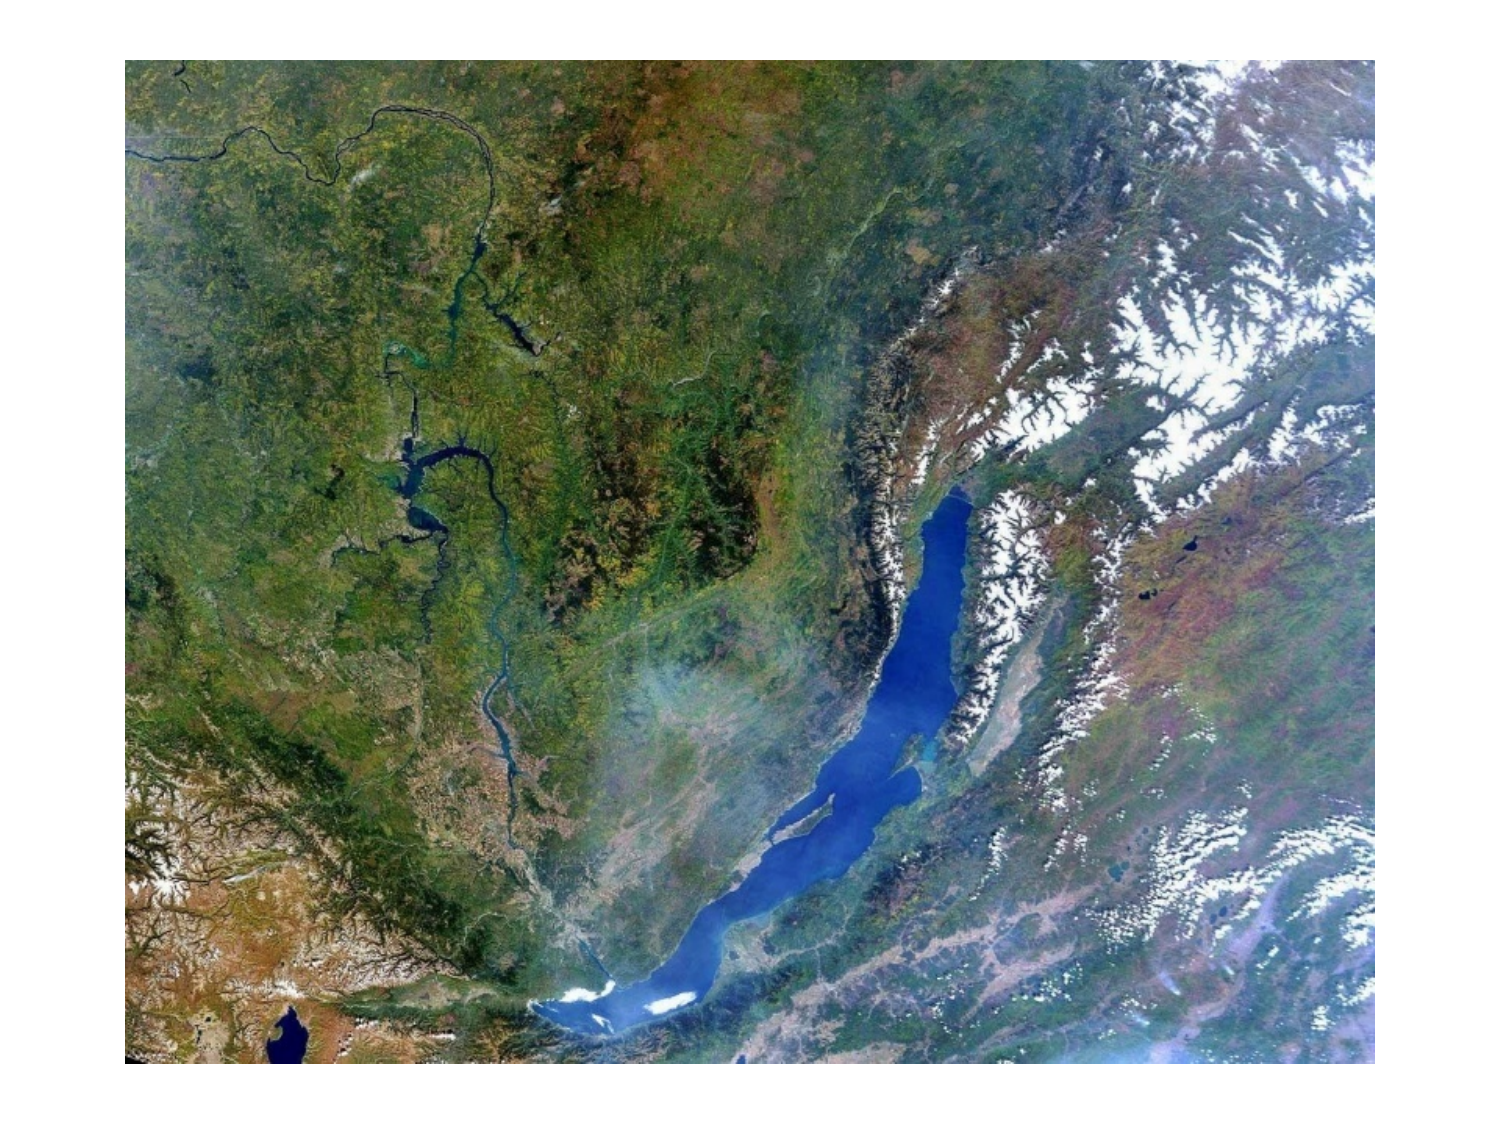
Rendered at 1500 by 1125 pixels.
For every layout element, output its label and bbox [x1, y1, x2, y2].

picture [124, 60, 1376, 1065]
